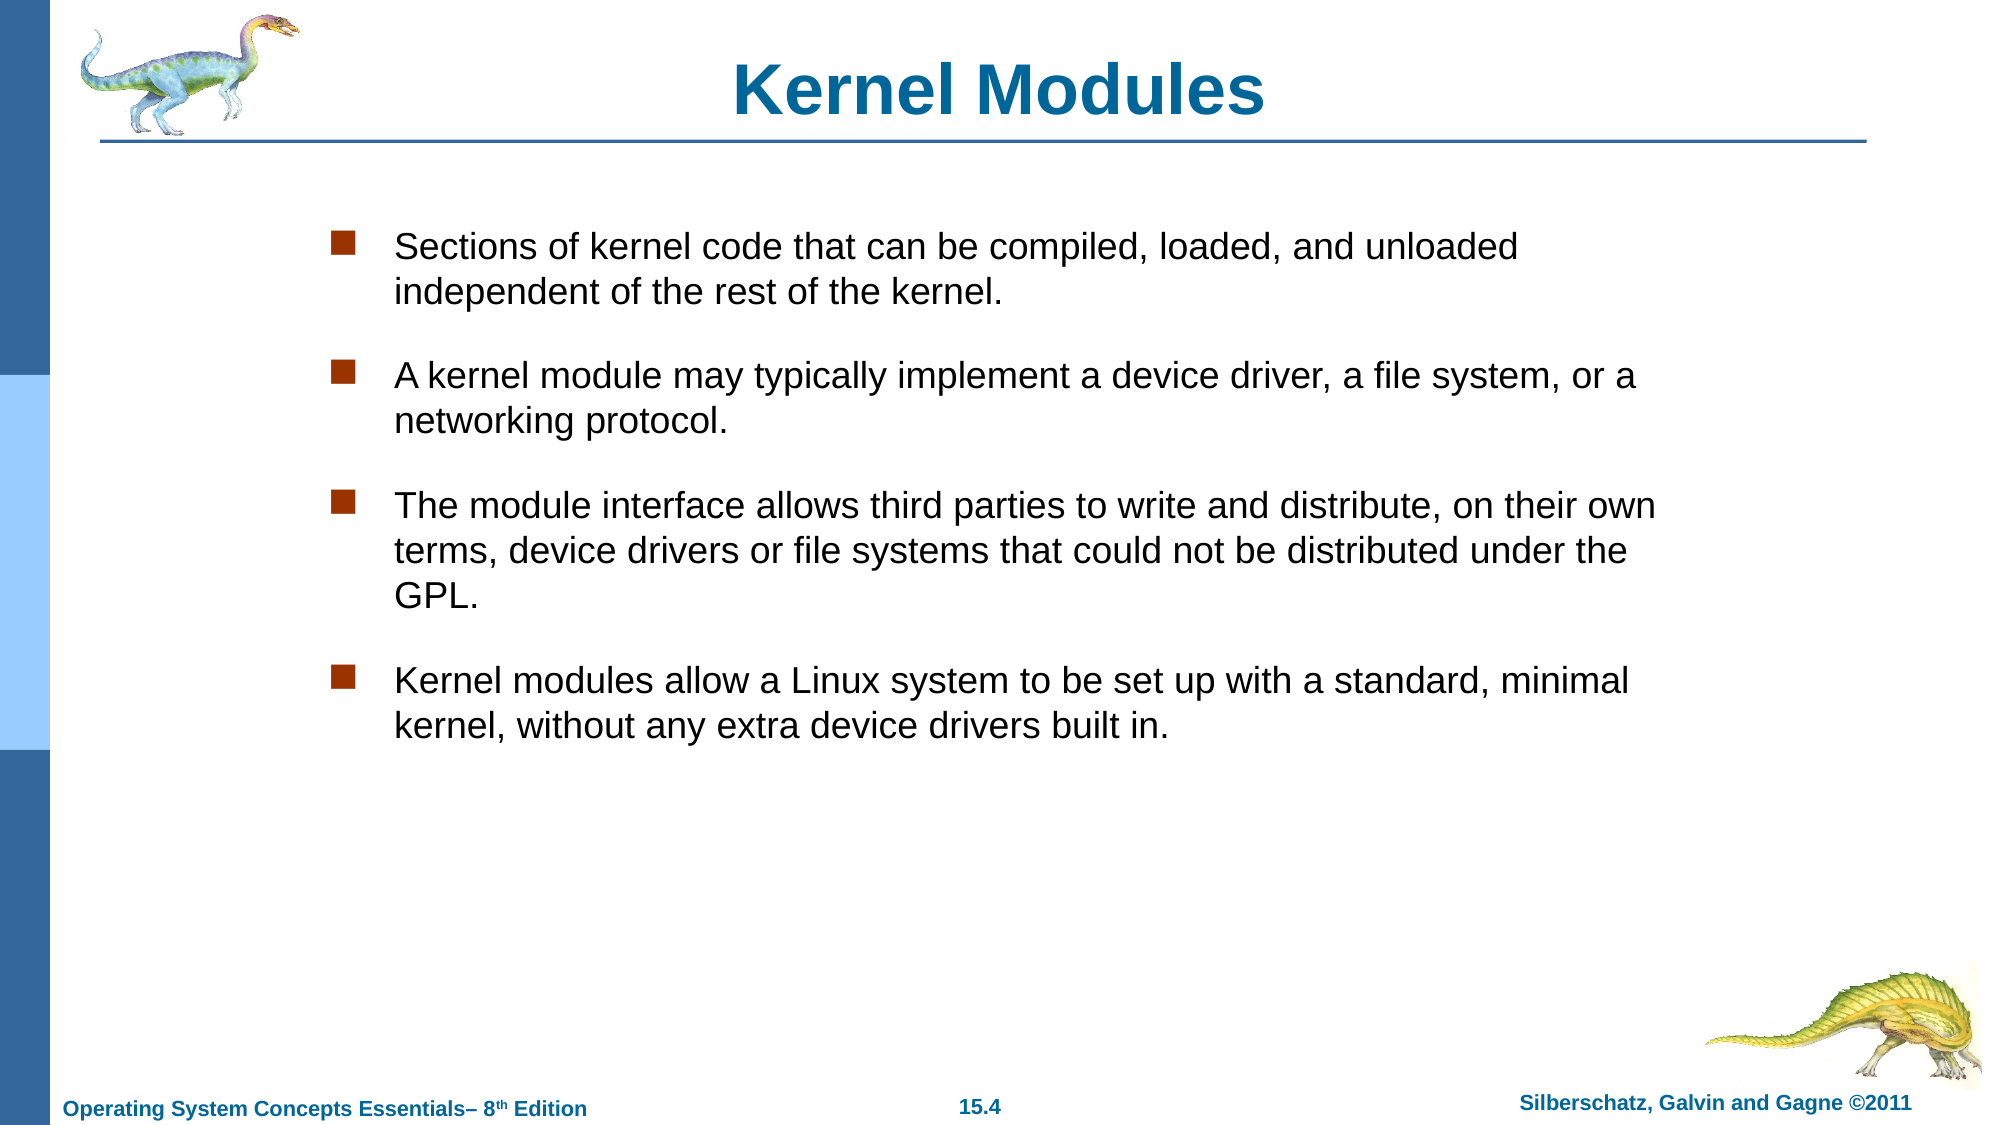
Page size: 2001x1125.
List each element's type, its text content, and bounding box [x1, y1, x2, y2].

title Kernel Modules [99, 45, 1900, 141]
picture [1700, 959, 1982, 1090]
list Sections of kernel code that can be compiled, loaded, and unloaded independent of the rest of the kernel. A kernel module may typically implement a device driver, a file system, or a networking protocol. The module interface allows third parties to write and distribute, on their own terms, device drivers or file systems that could not be distributed under the GPL. Kernel modules allow a Linux system to be set up with a standard, minimal kernel, without any extra device drivers built in. [312, 210, 1730, 1046]
picture [62, 0, 324, 149]
